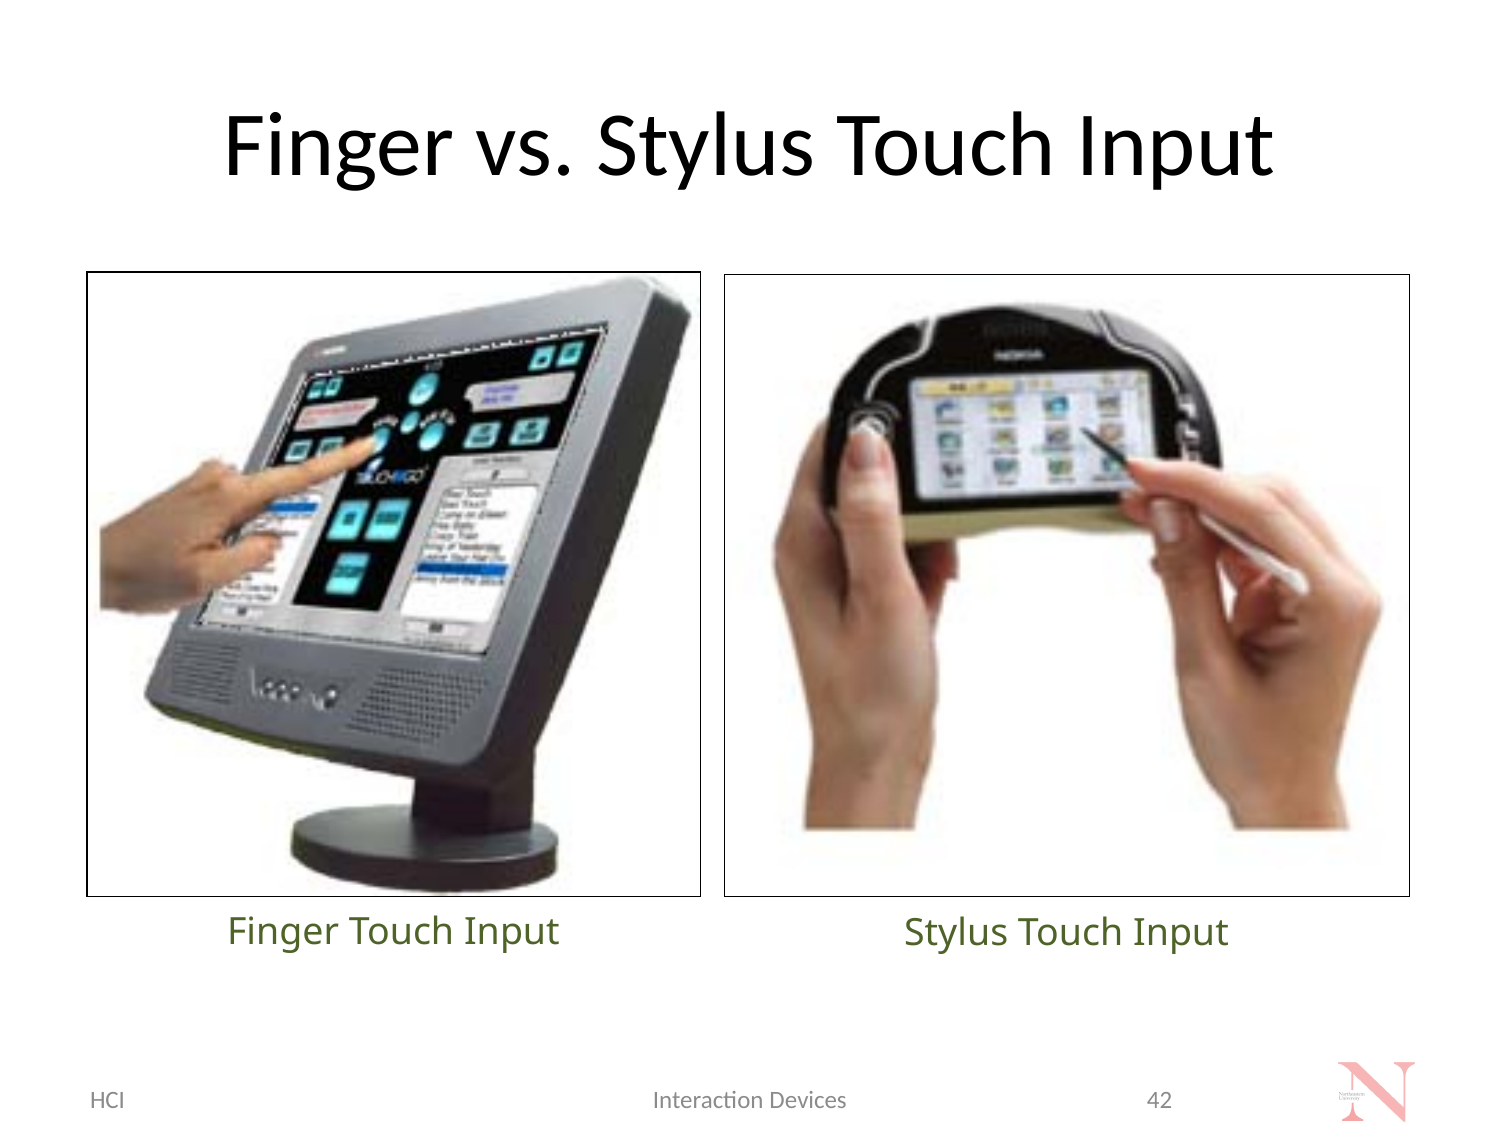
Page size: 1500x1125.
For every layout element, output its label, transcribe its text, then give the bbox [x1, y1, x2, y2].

text_box Finger Touch Input [212, 904, 576, 960]
slide_number 42 [1074, 1074, 1188, 1122]
slide_number HCI [75, 1074, 425, 1122]
footer Interaction Devices [512, 1074, 988, 1122]
text_box Stylus Touch Input [889, 905, 1245, 961]
title Display Technologies [1338, 1062, 1415, 1122]
title Finger vs. Stylus Touch Input [75, 45, 1425, 233]
picture [724, 274, 1409, 897]
picture [87, 272, 701, 897]
